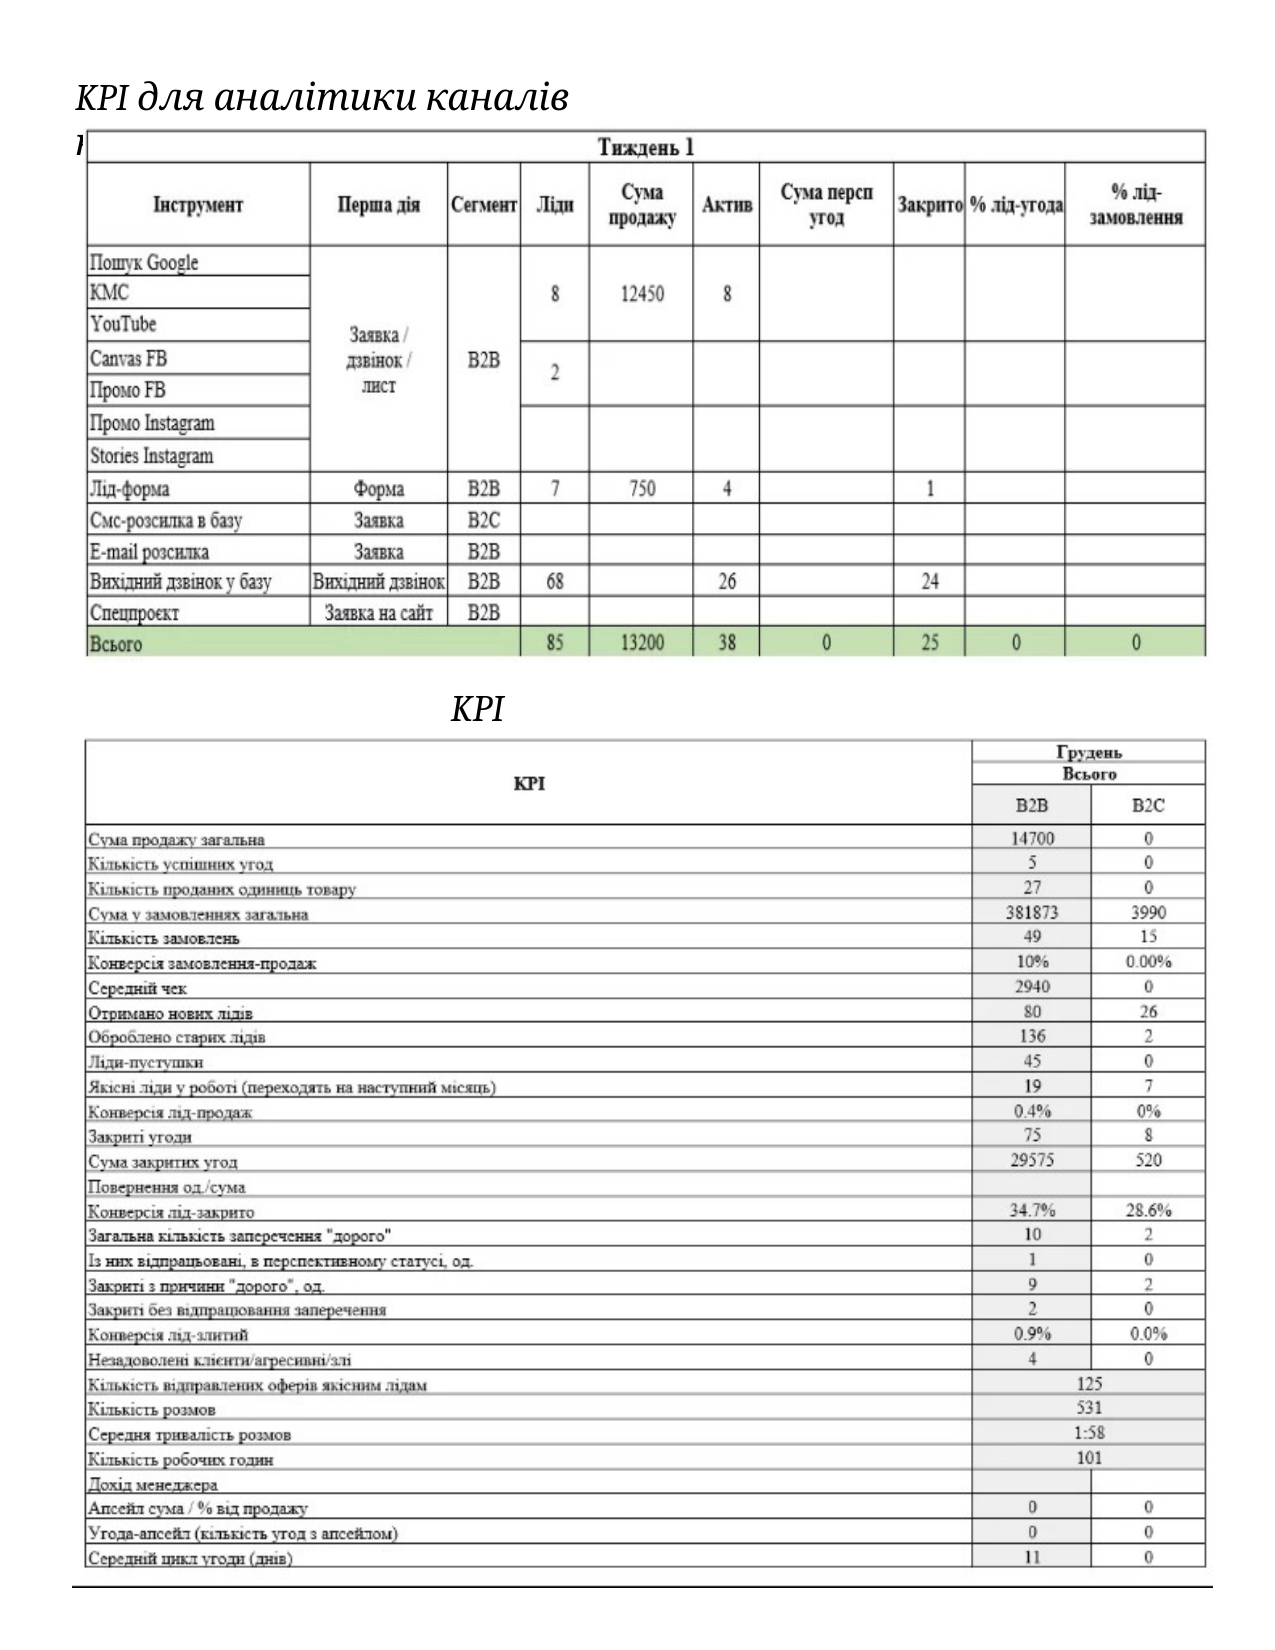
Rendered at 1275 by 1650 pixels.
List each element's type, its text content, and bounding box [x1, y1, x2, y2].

picture [83, 126, 1213, 663]
text_box KPI для аналітики каналів комунікації [72, 70, 723, 163]
picture [72, 737, 1213, 1588]
text_box KPI місяця [448, 681, 629, 735]
